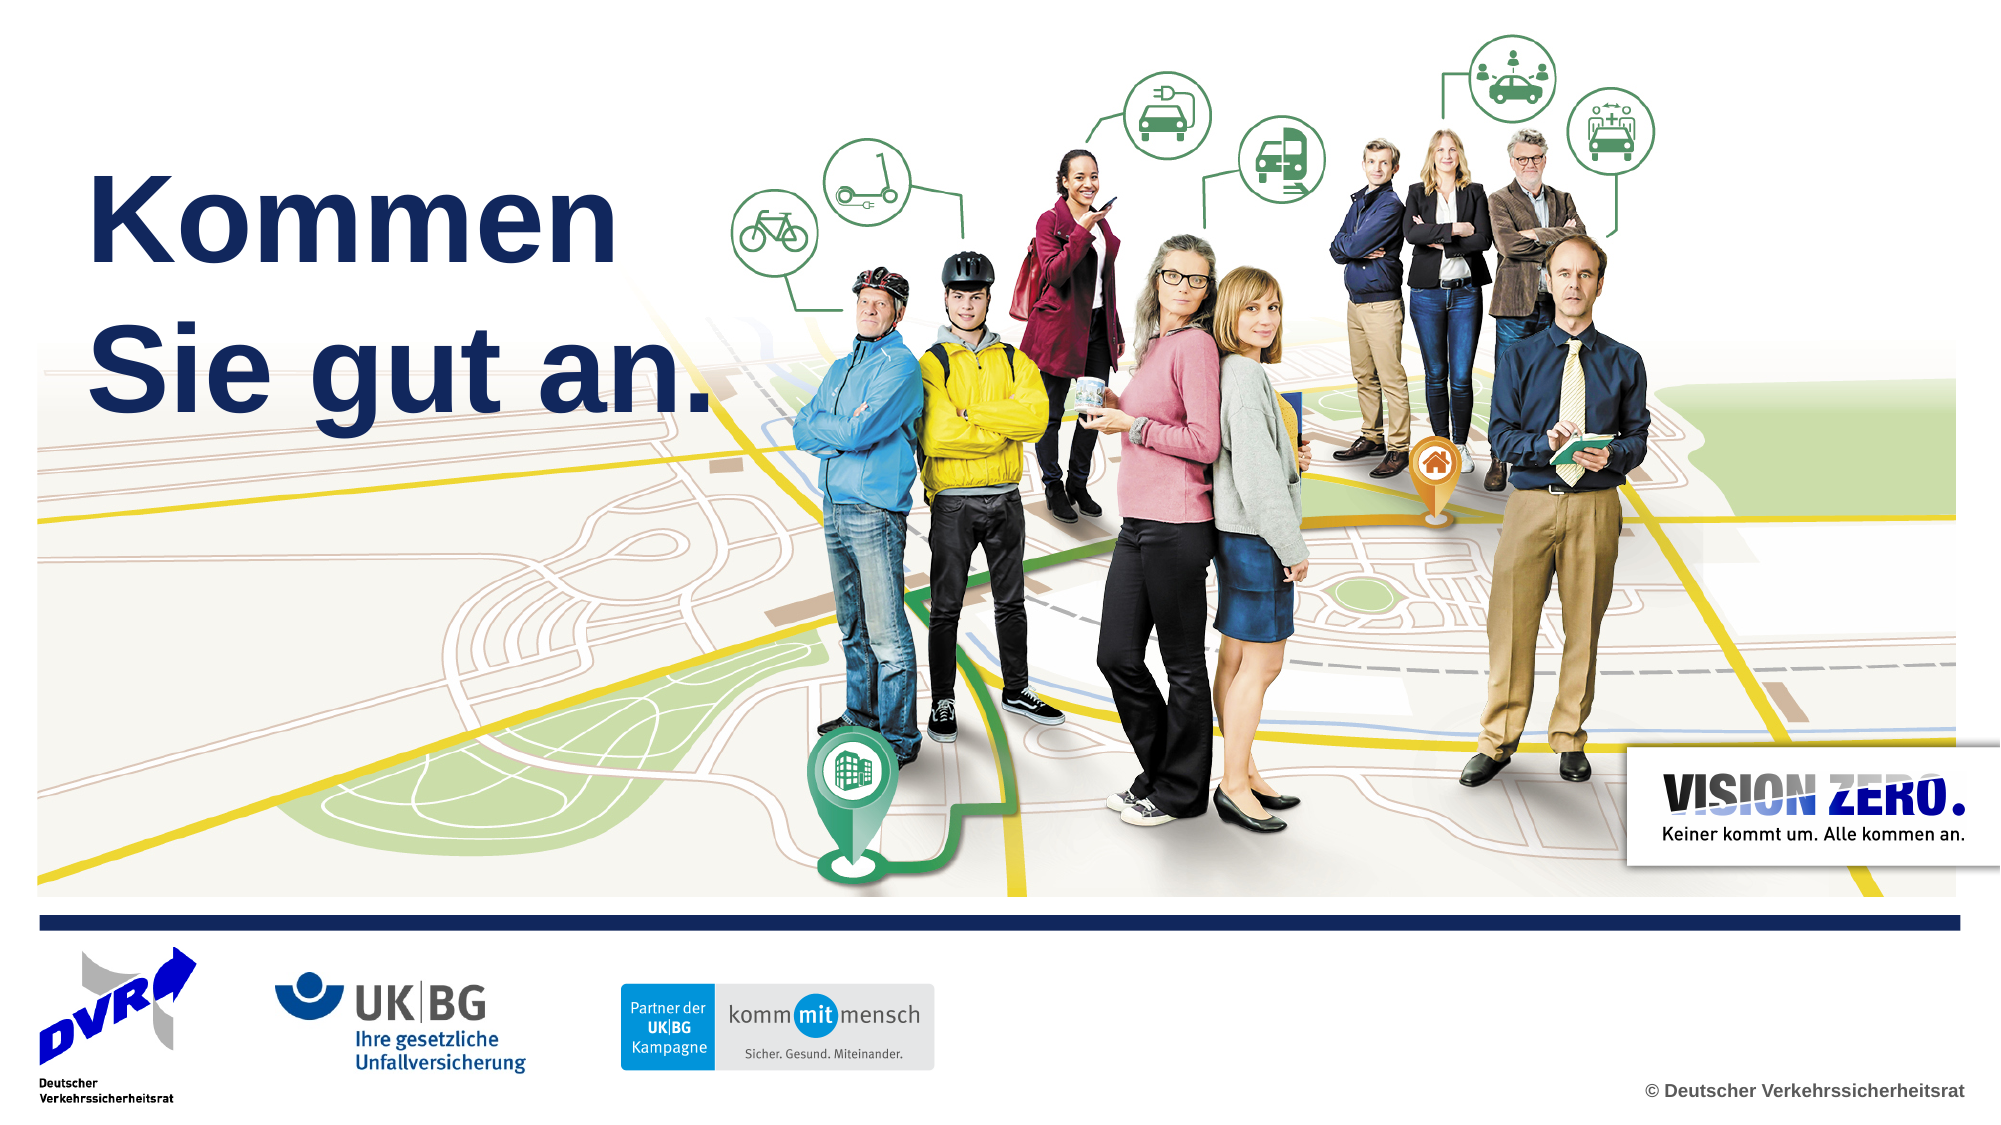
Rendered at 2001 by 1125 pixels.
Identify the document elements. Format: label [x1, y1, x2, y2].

picture [715, 983, 935, 1071]
text_box [1627, 747, 2000, 866]
picture [659, 1022, 664, 1032]
picture [275, 972, 526, 1076]
picture [37, 24, 1957, 897]
picture [39, 947, 197, 1103]
picture [673, 1022, 680, 1033]
